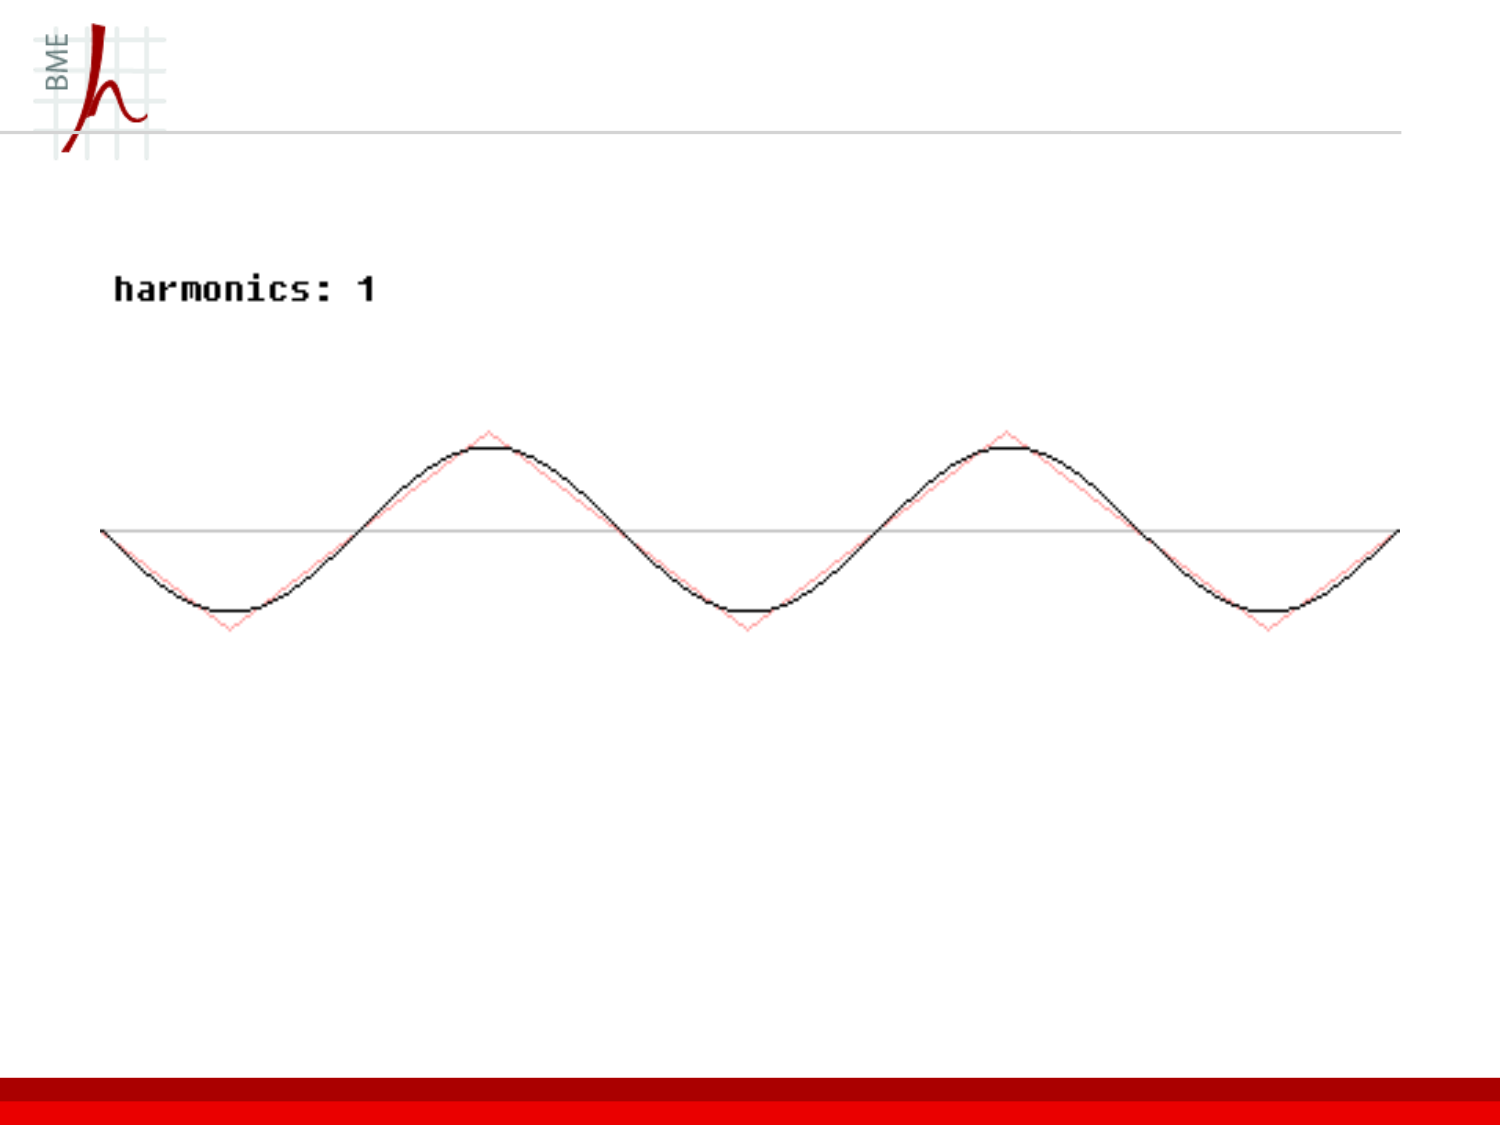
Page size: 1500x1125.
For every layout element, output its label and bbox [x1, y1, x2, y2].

picture [32, 135, 168, 162]
picture [32, 22, 168, 130]
picture [100, 255, 1400, 807]
